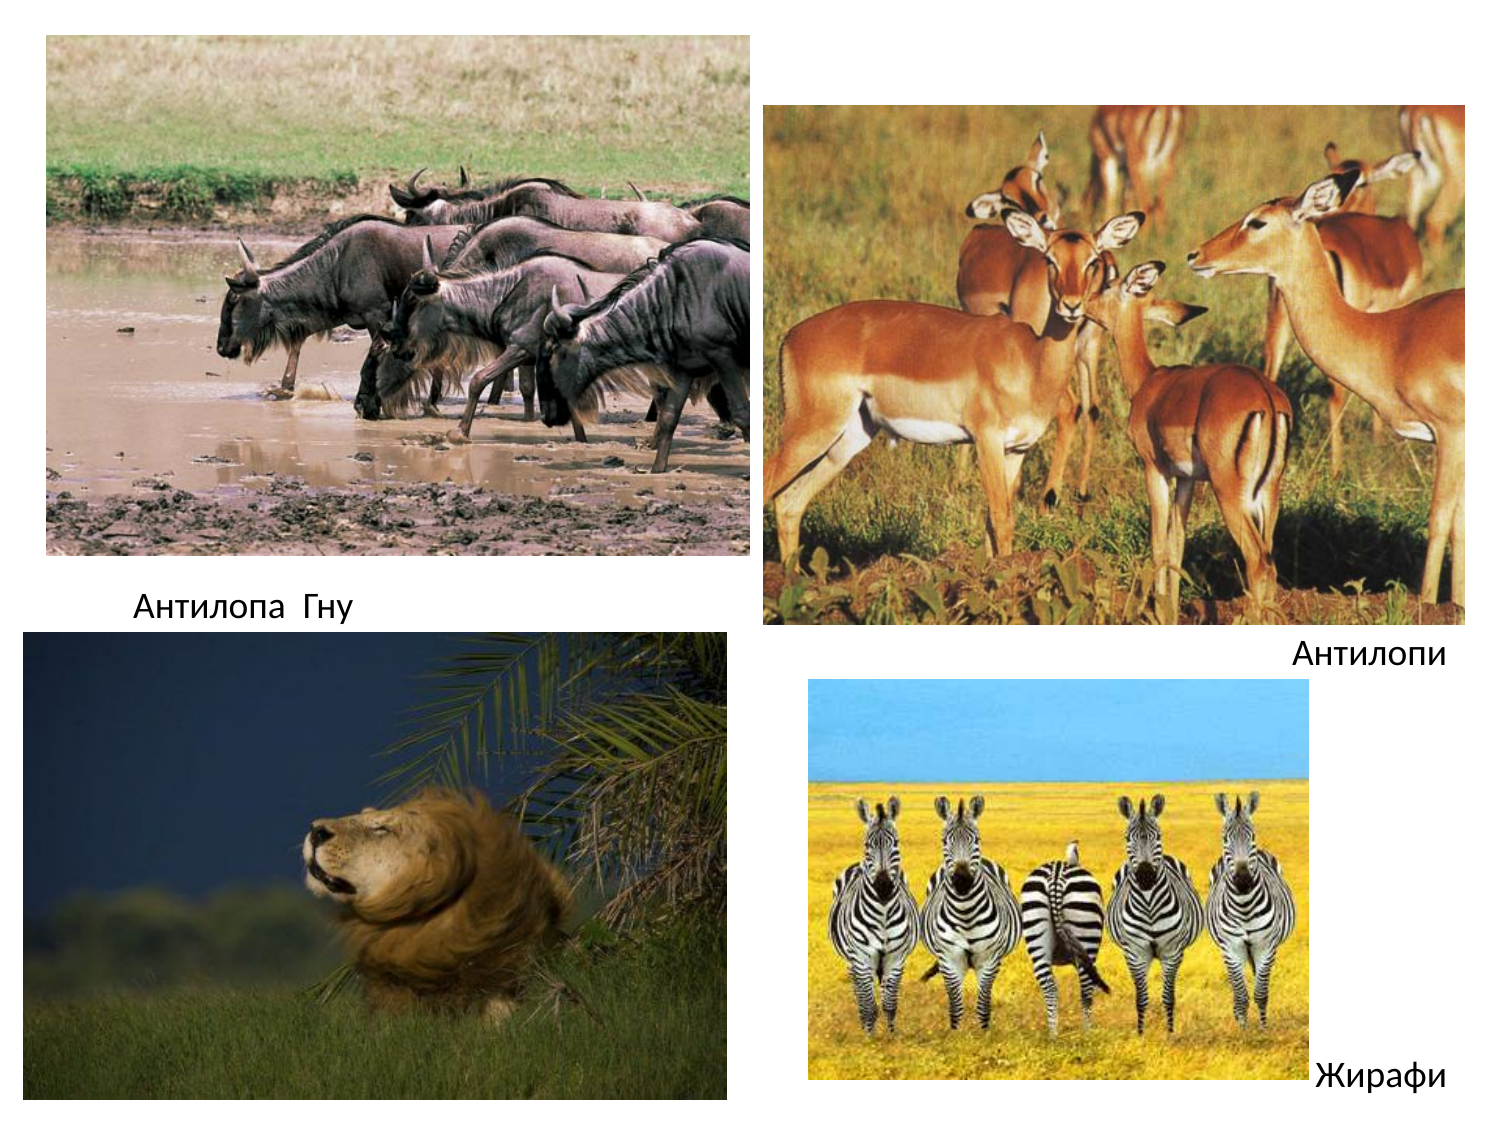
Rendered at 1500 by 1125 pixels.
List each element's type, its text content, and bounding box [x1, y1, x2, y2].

picture [46, 34, 751, 557]
picture [23, 632, 727, 1101]
text_box Жирафи [1300, 1042, 1465, 1103]
text_box Антилопа Гну [118, 574, 369, 631]
picture [808, 679, 1309, 1080]
text_box Антилопи [1277, 621, 1500, 681]
picture [763, 105, 1466, 626]
